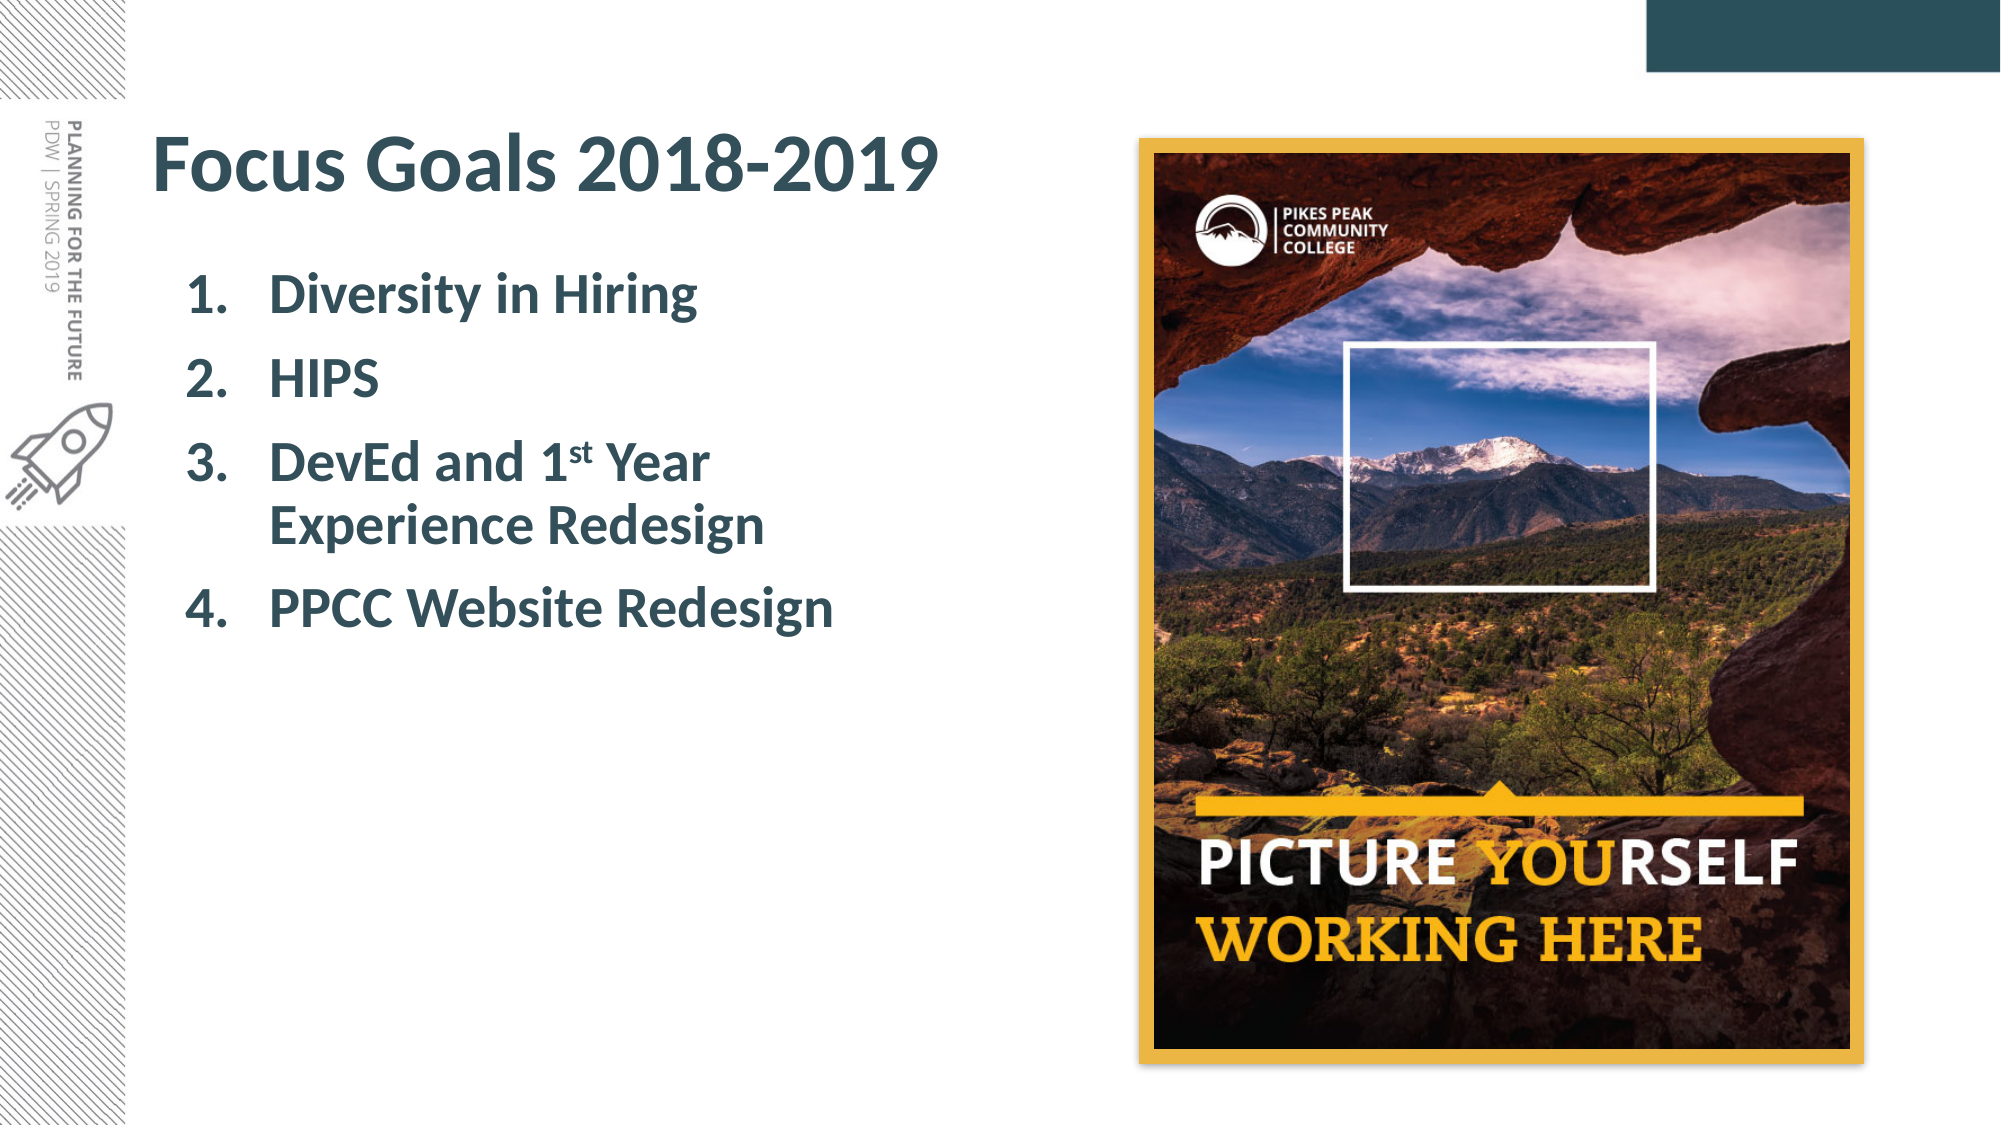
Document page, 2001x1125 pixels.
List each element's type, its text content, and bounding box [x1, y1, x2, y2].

list Diversity in Hiring HIPS DevEd and 1st Year Experience Redesign PPCC Website Redesign [170, 255, 899, 1025]
picture [0, 0, 2001, 1125]
title Focus Goals 2018-2019 [137, 59, 1863, 278]
